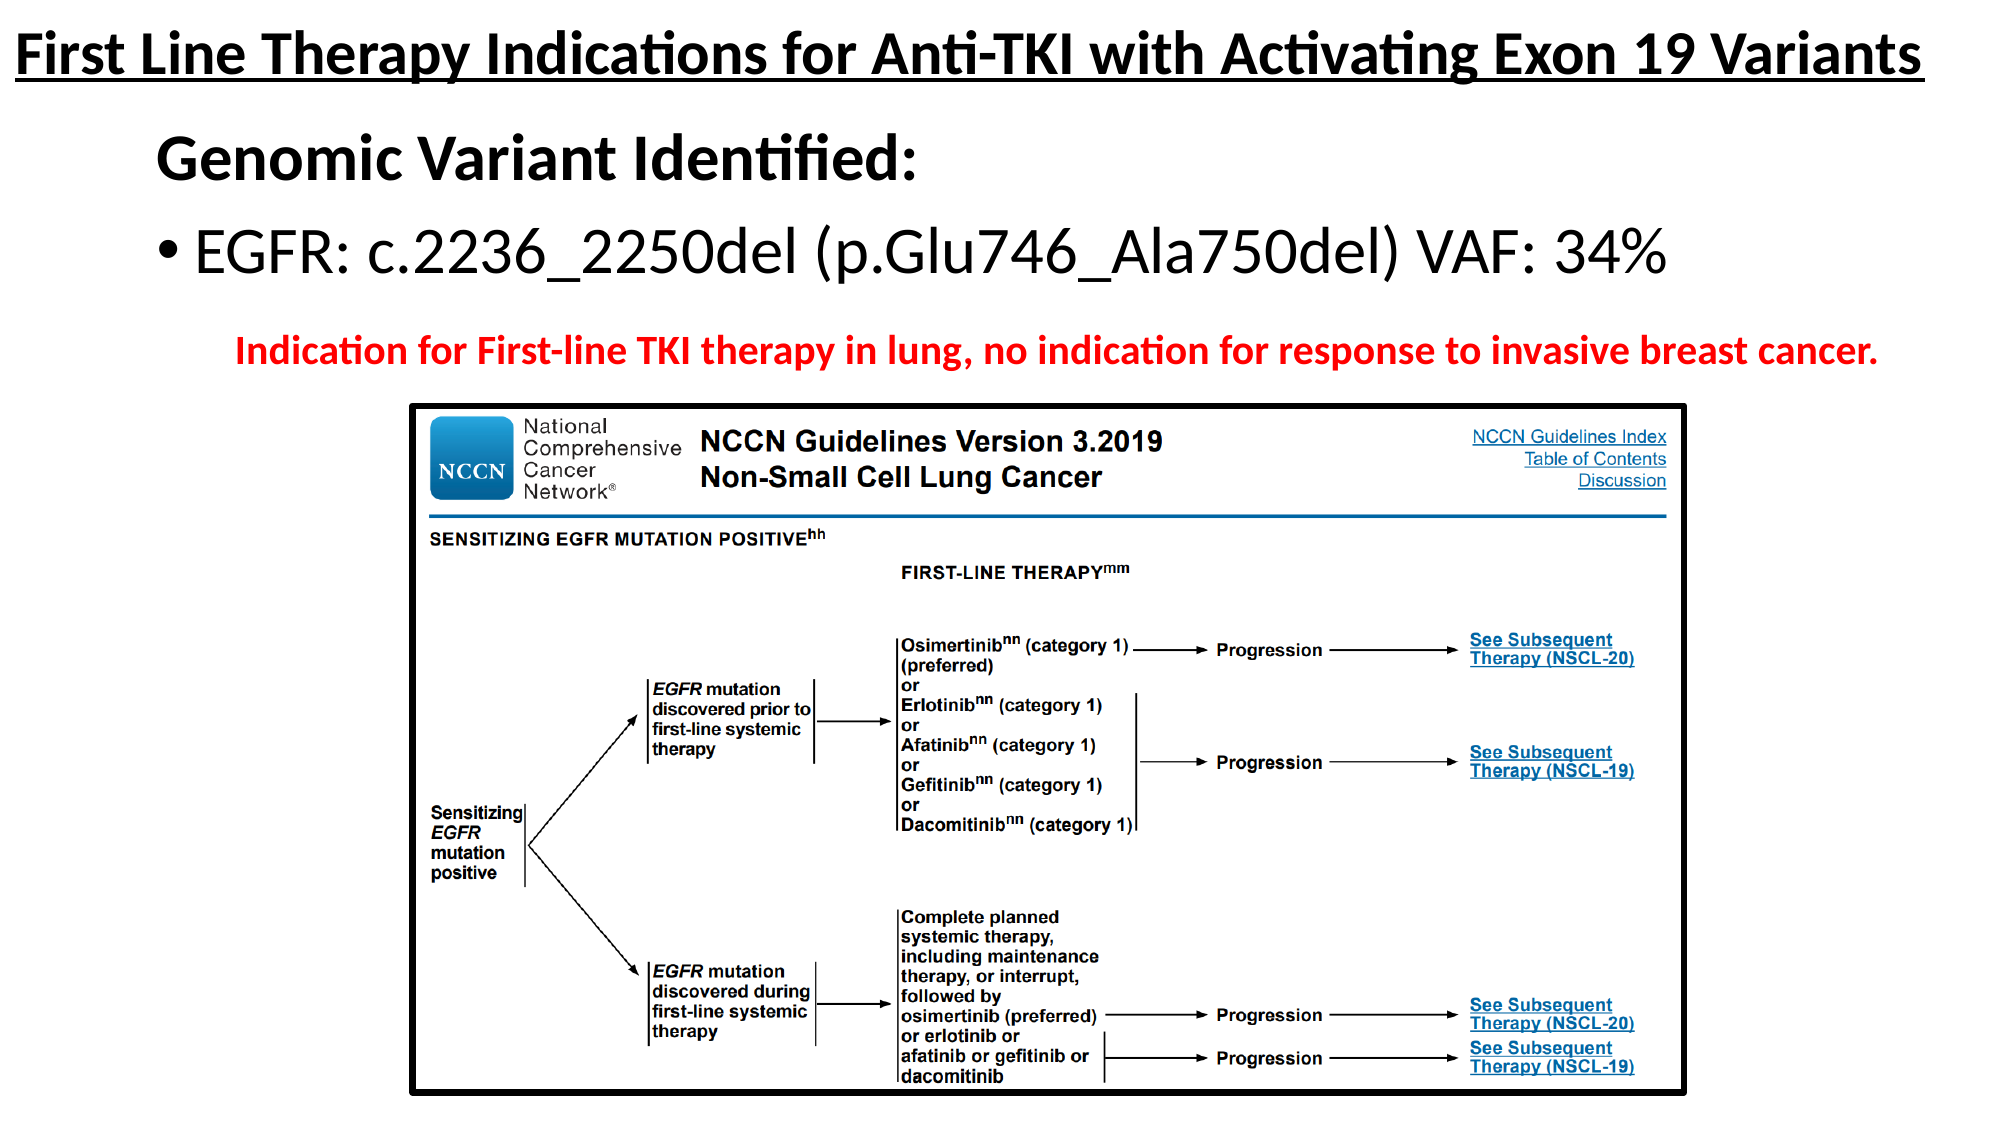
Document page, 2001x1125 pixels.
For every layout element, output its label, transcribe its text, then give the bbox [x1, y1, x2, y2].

picture [415, 408, 1682, 1090]
list Genomic Variant Identified: EGFR: c.2236_2250del (p.Glu746_Ala750del) VAF: 34% [141, 115, 1867, 309]
title First Line Therapy Indications for Anti-TKI with Activating Exon 19 Variants [0, 0, 2000, 139]
text_box Indication for First-line TKI therapy in lung, no indication for response to invasive breast cancer. [220, 315, 1905, 381]
